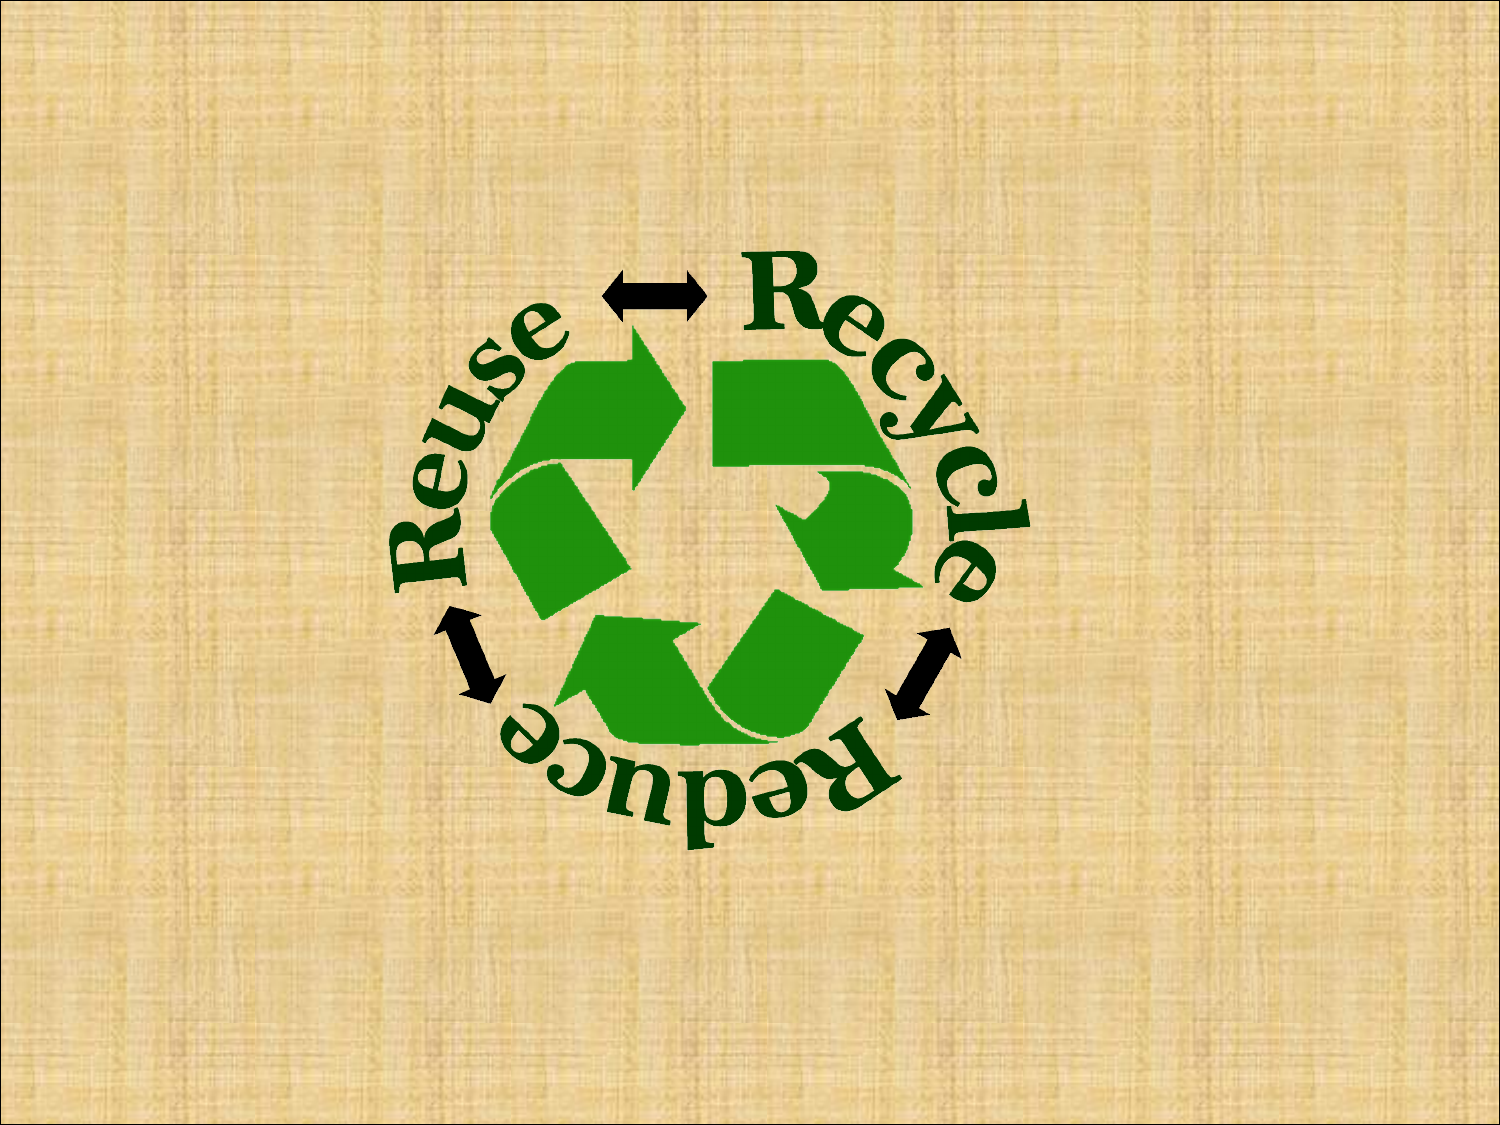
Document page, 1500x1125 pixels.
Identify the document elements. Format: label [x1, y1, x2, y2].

text_box [0, 0, 1500, 1125]
picture [336, 207, 1076, 880]
